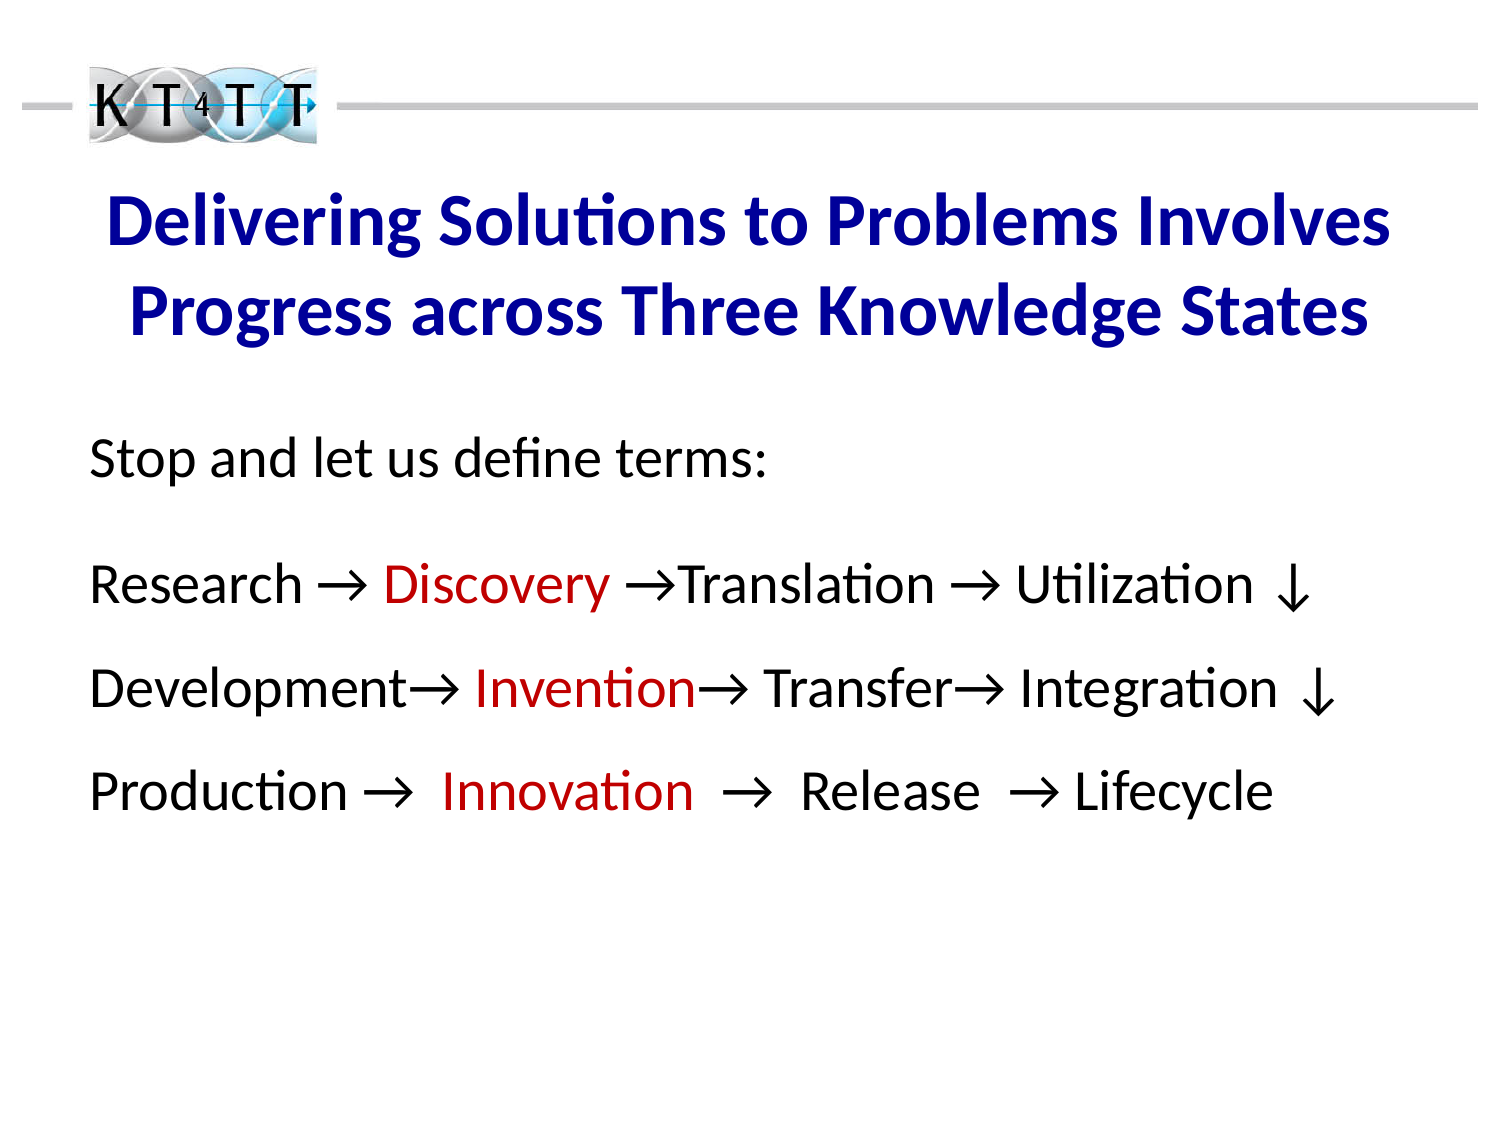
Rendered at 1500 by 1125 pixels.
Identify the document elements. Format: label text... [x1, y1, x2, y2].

list Stop and let us define terms: Research → Discovery →Translation → Utilization ↓ Development→ Invention→ Transfer→ Integration ↓ Production → Innovation → Release → Lifecycle [75, 420, 1425, 1125]
title Delivering Solutions to Problems Involves Progress across Three Knowledge States [75, 162, 1425, 350]
picture [22, 0, 1478, 1125]
